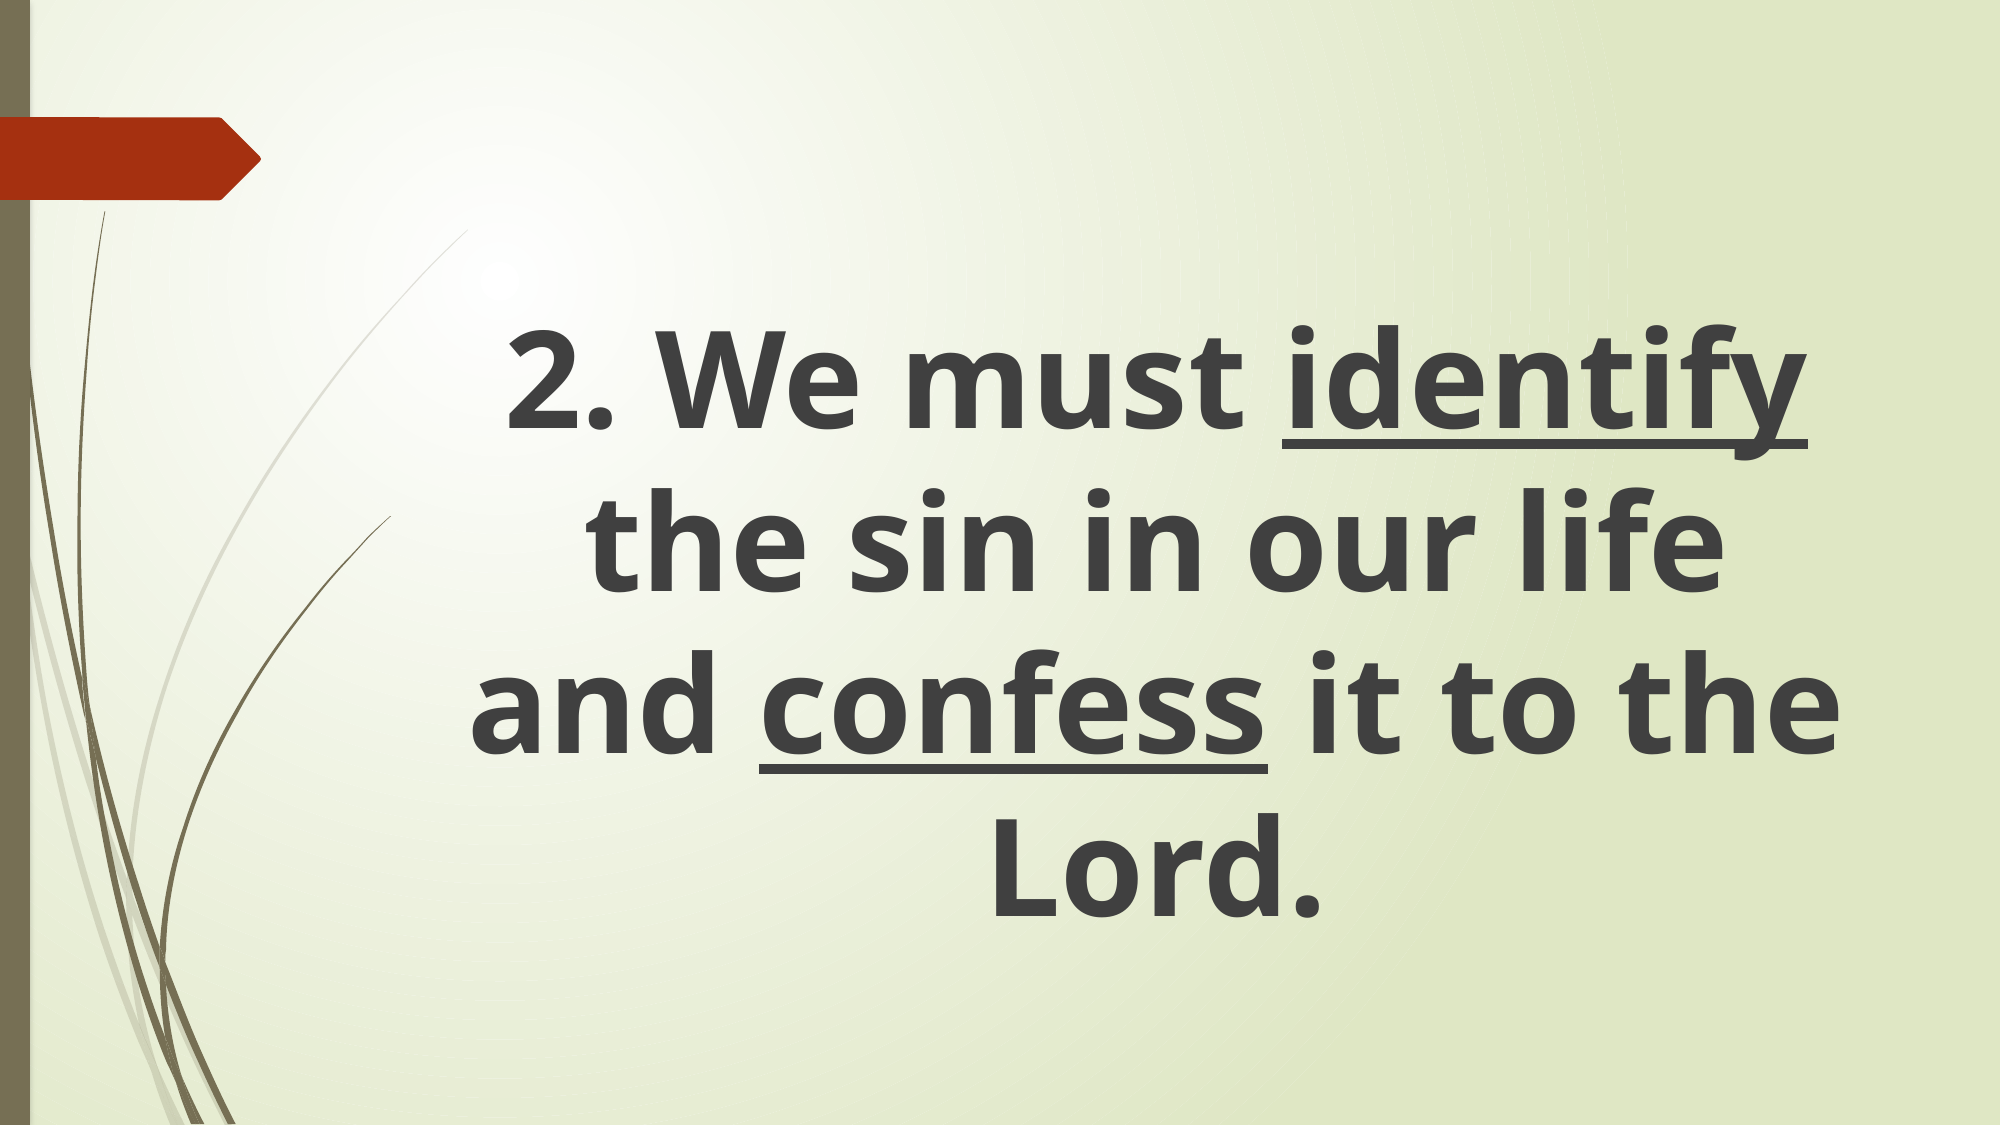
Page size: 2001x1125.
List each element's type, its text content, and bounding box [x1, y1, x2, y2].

list 2. We must identify the sin in our life and confess it to the Lord. [424, 102, 1888, 970]
